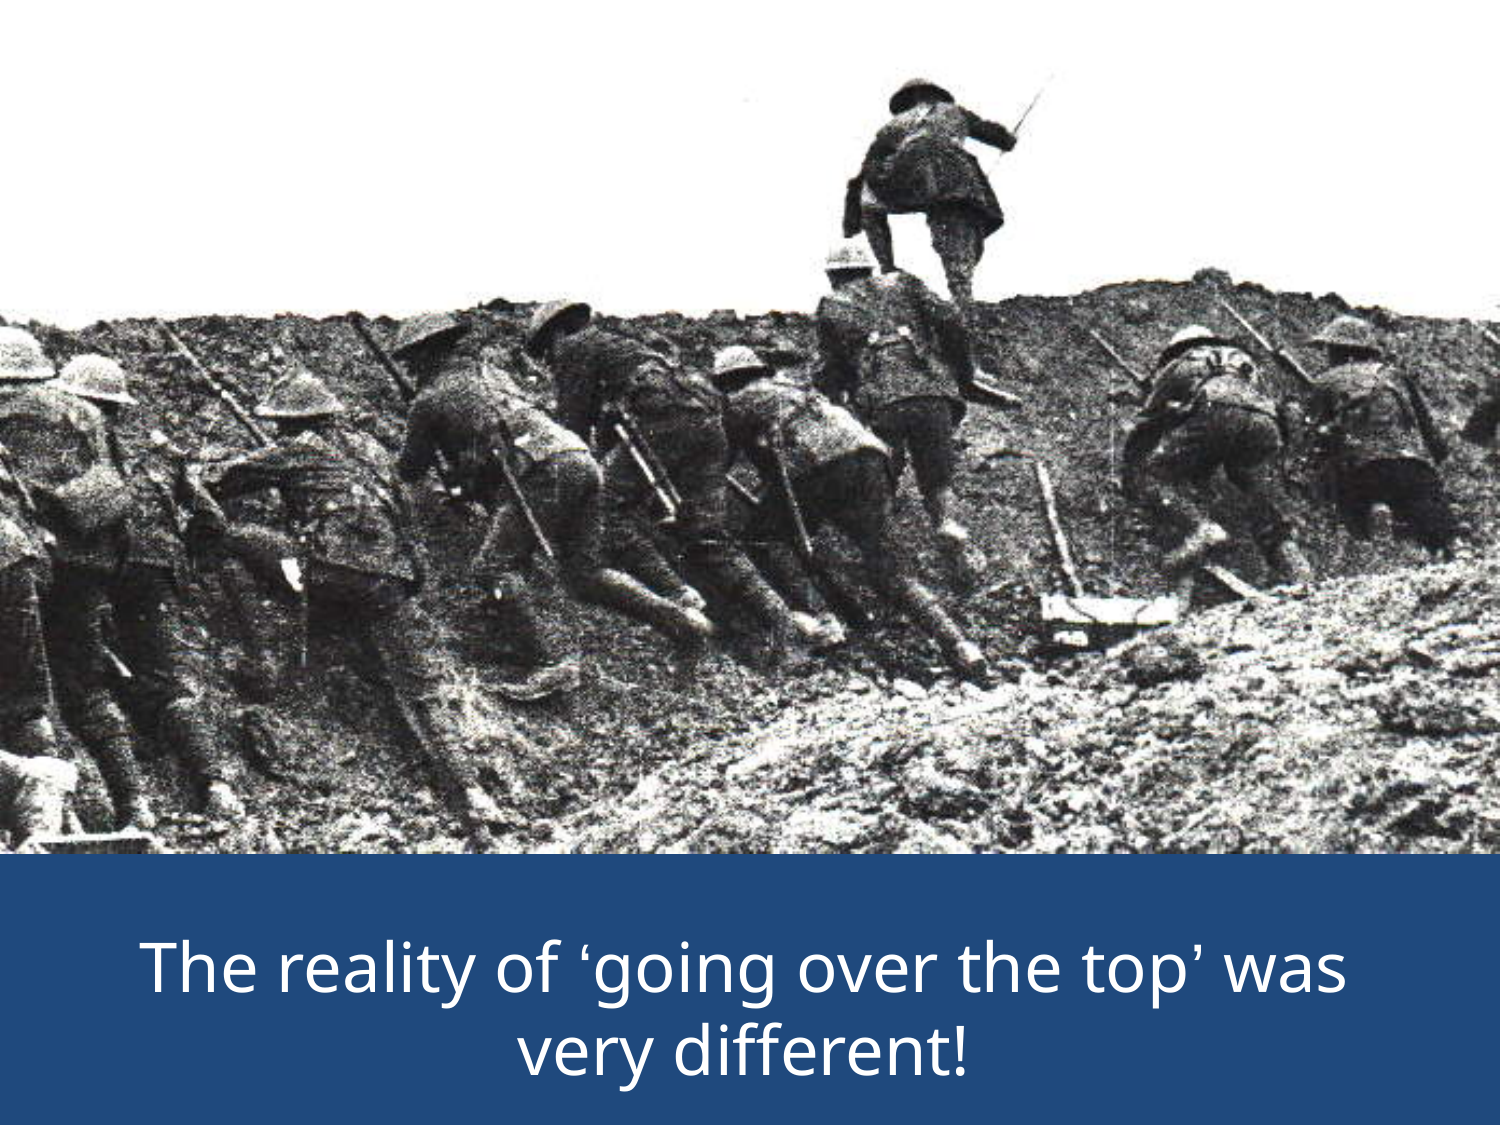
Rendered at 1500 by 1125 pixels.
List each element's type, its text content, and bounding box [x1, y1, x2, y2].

text_box The reality of ‘going over the top’ was very different! [88, 916, 1400, 1097]
picture [0, 0, 1500, 854]
